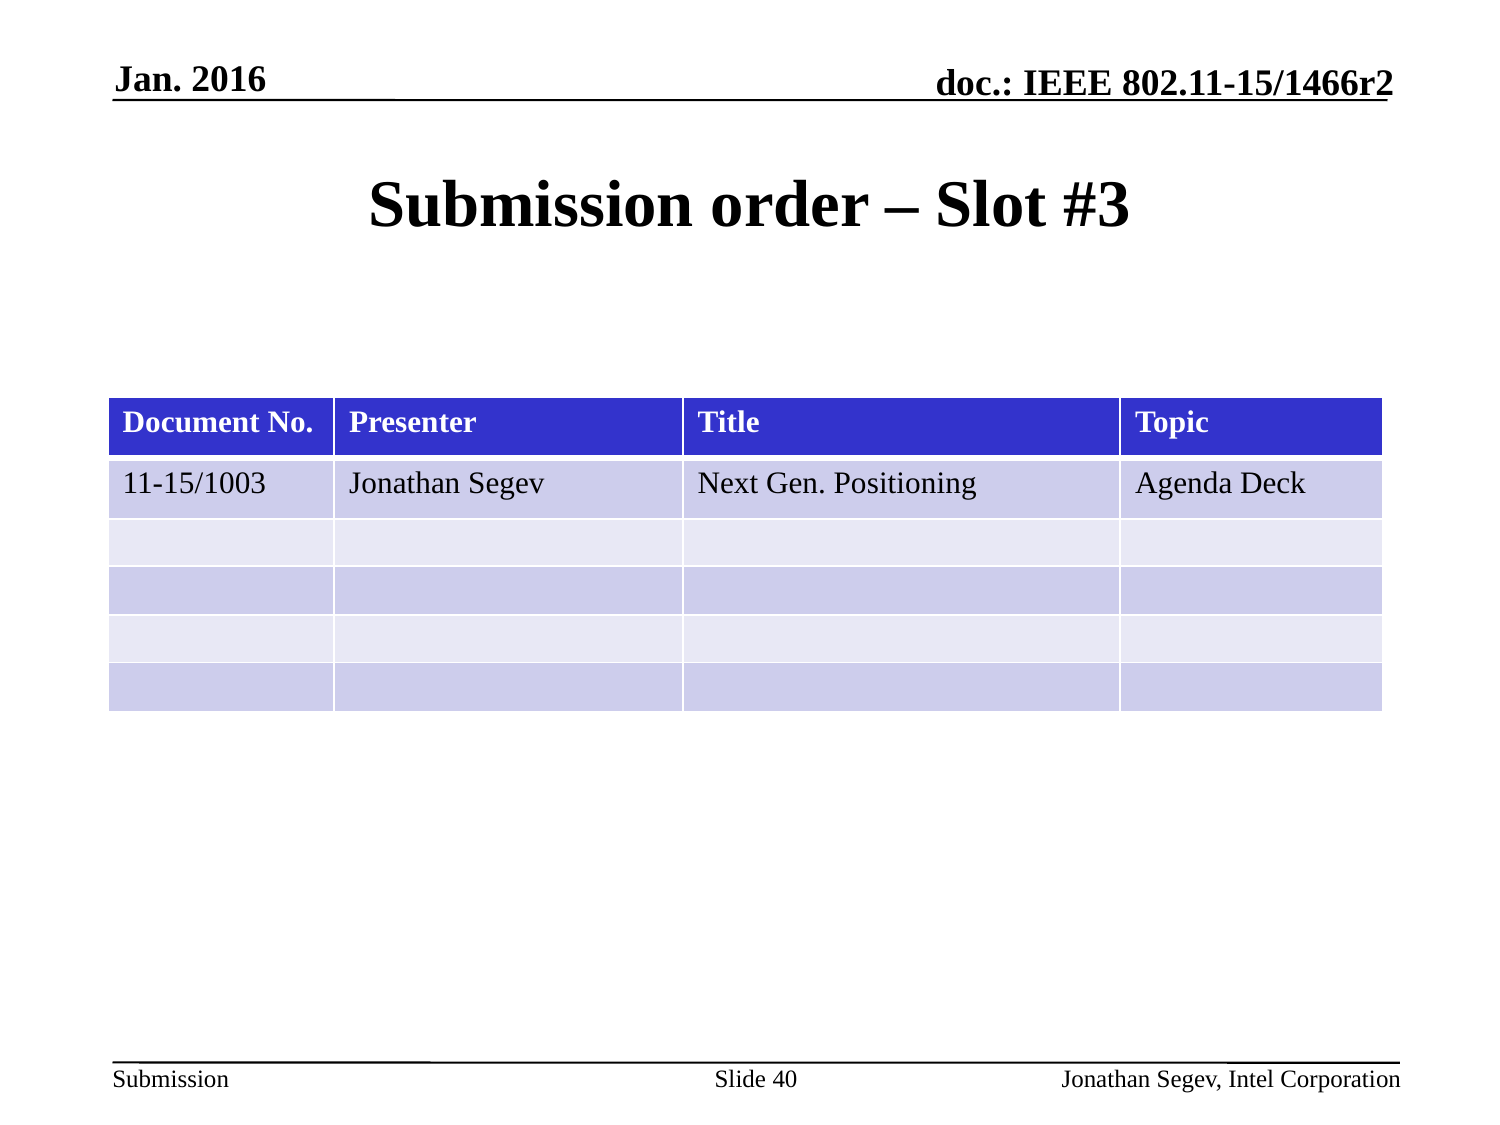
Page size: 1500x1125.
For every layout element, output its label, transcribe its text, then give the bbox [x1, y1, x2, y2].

title Submission order – Slot #3 [112, 112, 1388, 288]
table_cell [684, 616, 1119, 662]
table_cell [109, 616, 333, 662]
table_cell [335, 567, 682, 614]
table_cell [1121, 567, 1382, 614]
table_cell [1121, 616, 1382, 662]
table_cell [335, 520, 682, 565]
table_cell 11-15/1003 [109, 461, 333, 518]
table_cell [1121, 663, 1382, 711]
table_cell [1121, 520, 1382, 565]
table_cell [335, 663, 682, 711]
table_cell Jonathan Segev [335, 461, 682, 518]
table_cell [109, 567, 333, 614]
table_cell [684, 520, 1119, 565]
table_header Title [684, 398, 1119, 455]
table_header Topic [1121, 398, 1382, 455]
table_cell [684, 567, 1119, 614]
table_cell Agenda Deck [1121, 461, 1382, 518]
table_cell [109, 520, 333, 565]
table_cell [335, 616, 682, 662]
table_cell [109, 663, 333, 711]
table_cell Next Gen. Positioning [684, 461, 1119, 518]
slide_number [114, 54, 423, 100]
table_header Document No. [109, 398, 333, 455]
slide_number Slide 40 [712, 1061, 800, 1123]
table_cell [684, 663, 1119, 711]
table_header Presenter [335, 398, 682, 455]
footer Jonathan Segev, Intel Corporation [878, 1061, 1402, 1093]
